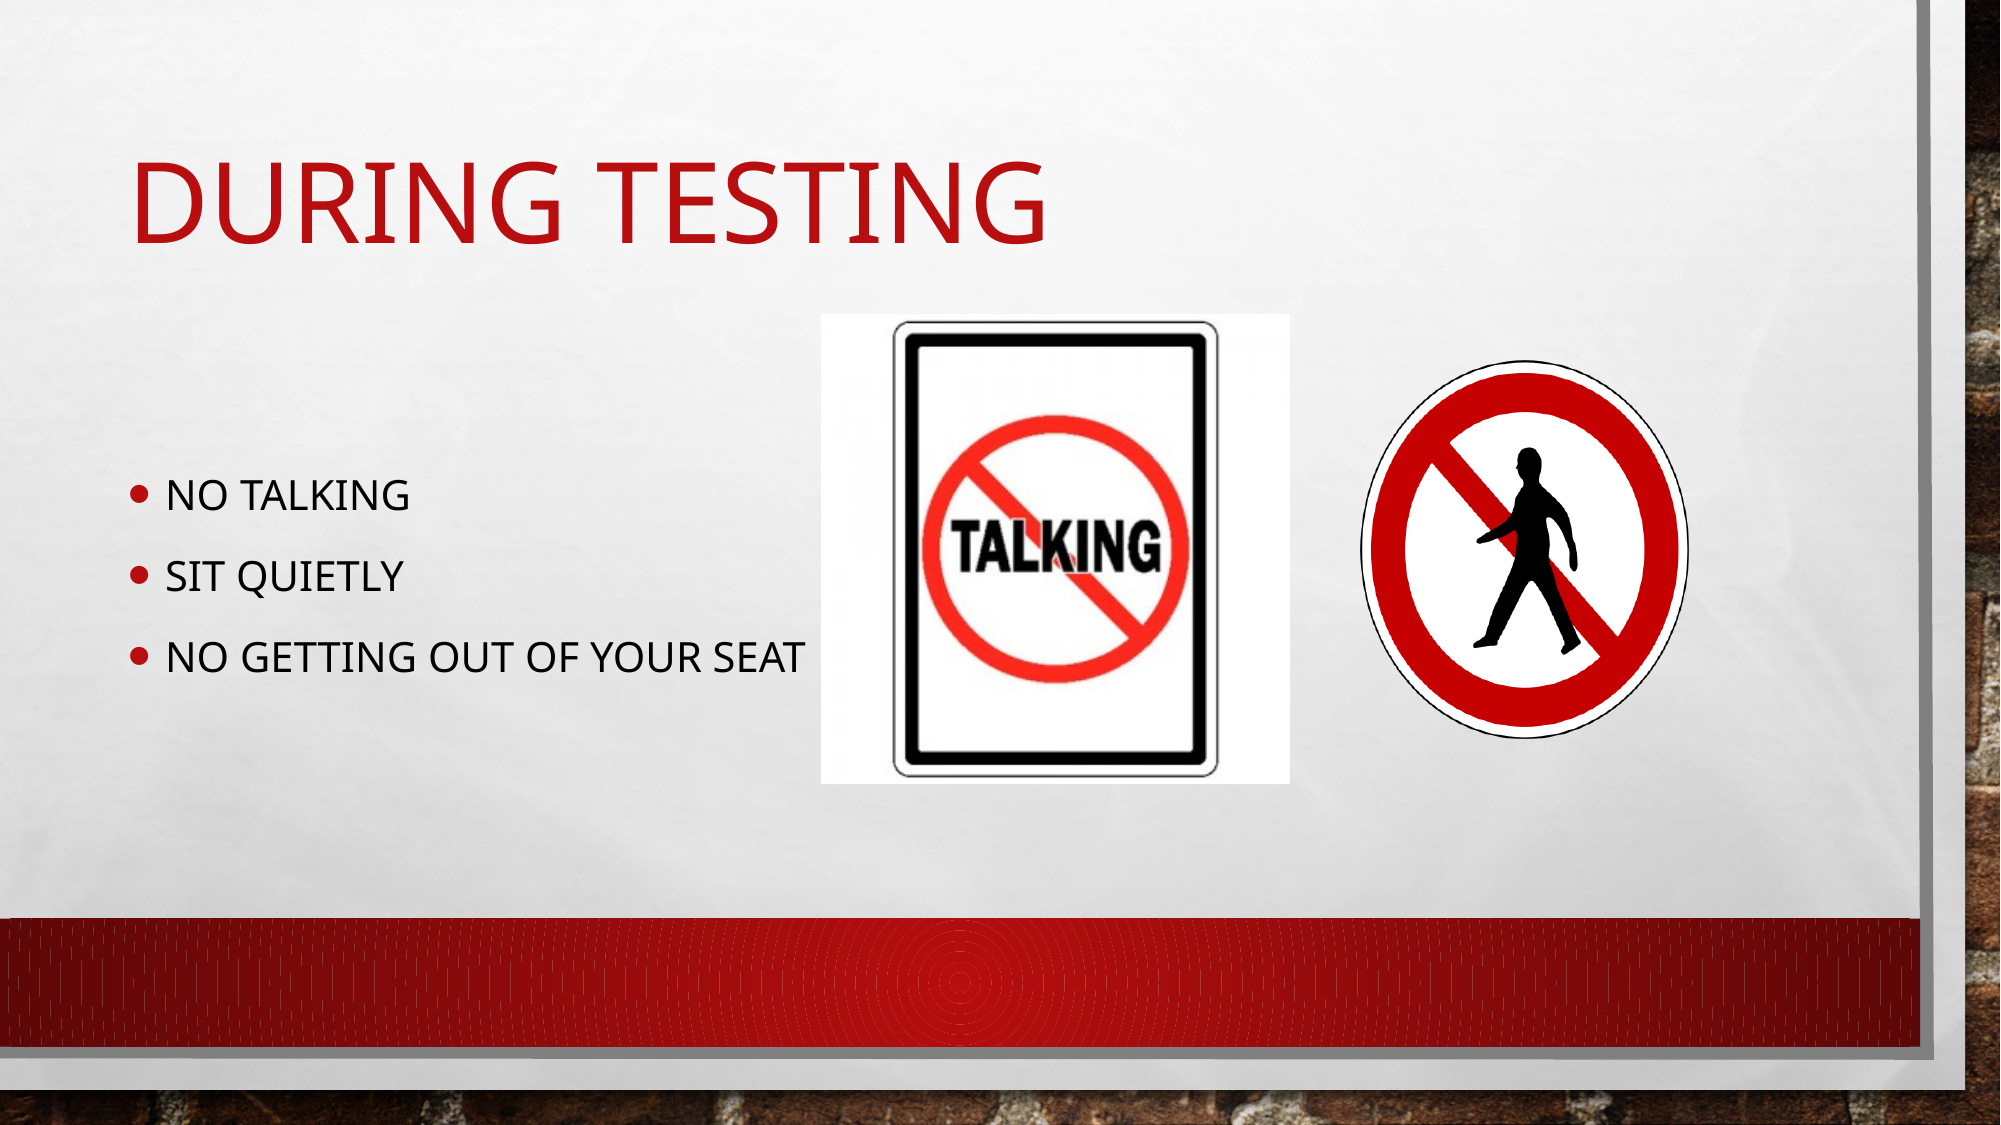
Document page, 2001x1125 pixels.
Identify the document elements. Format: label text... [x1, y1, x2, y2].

title During testing [112, 112, 1818, 302]
list No talking Sit quietly No getting out of your seat [112, 338, 1818, 882]
picture [1360, 360, 1689, 739]
picture [820, 314, 1290, 784]
picture [0, 0, 2000, 1125]
